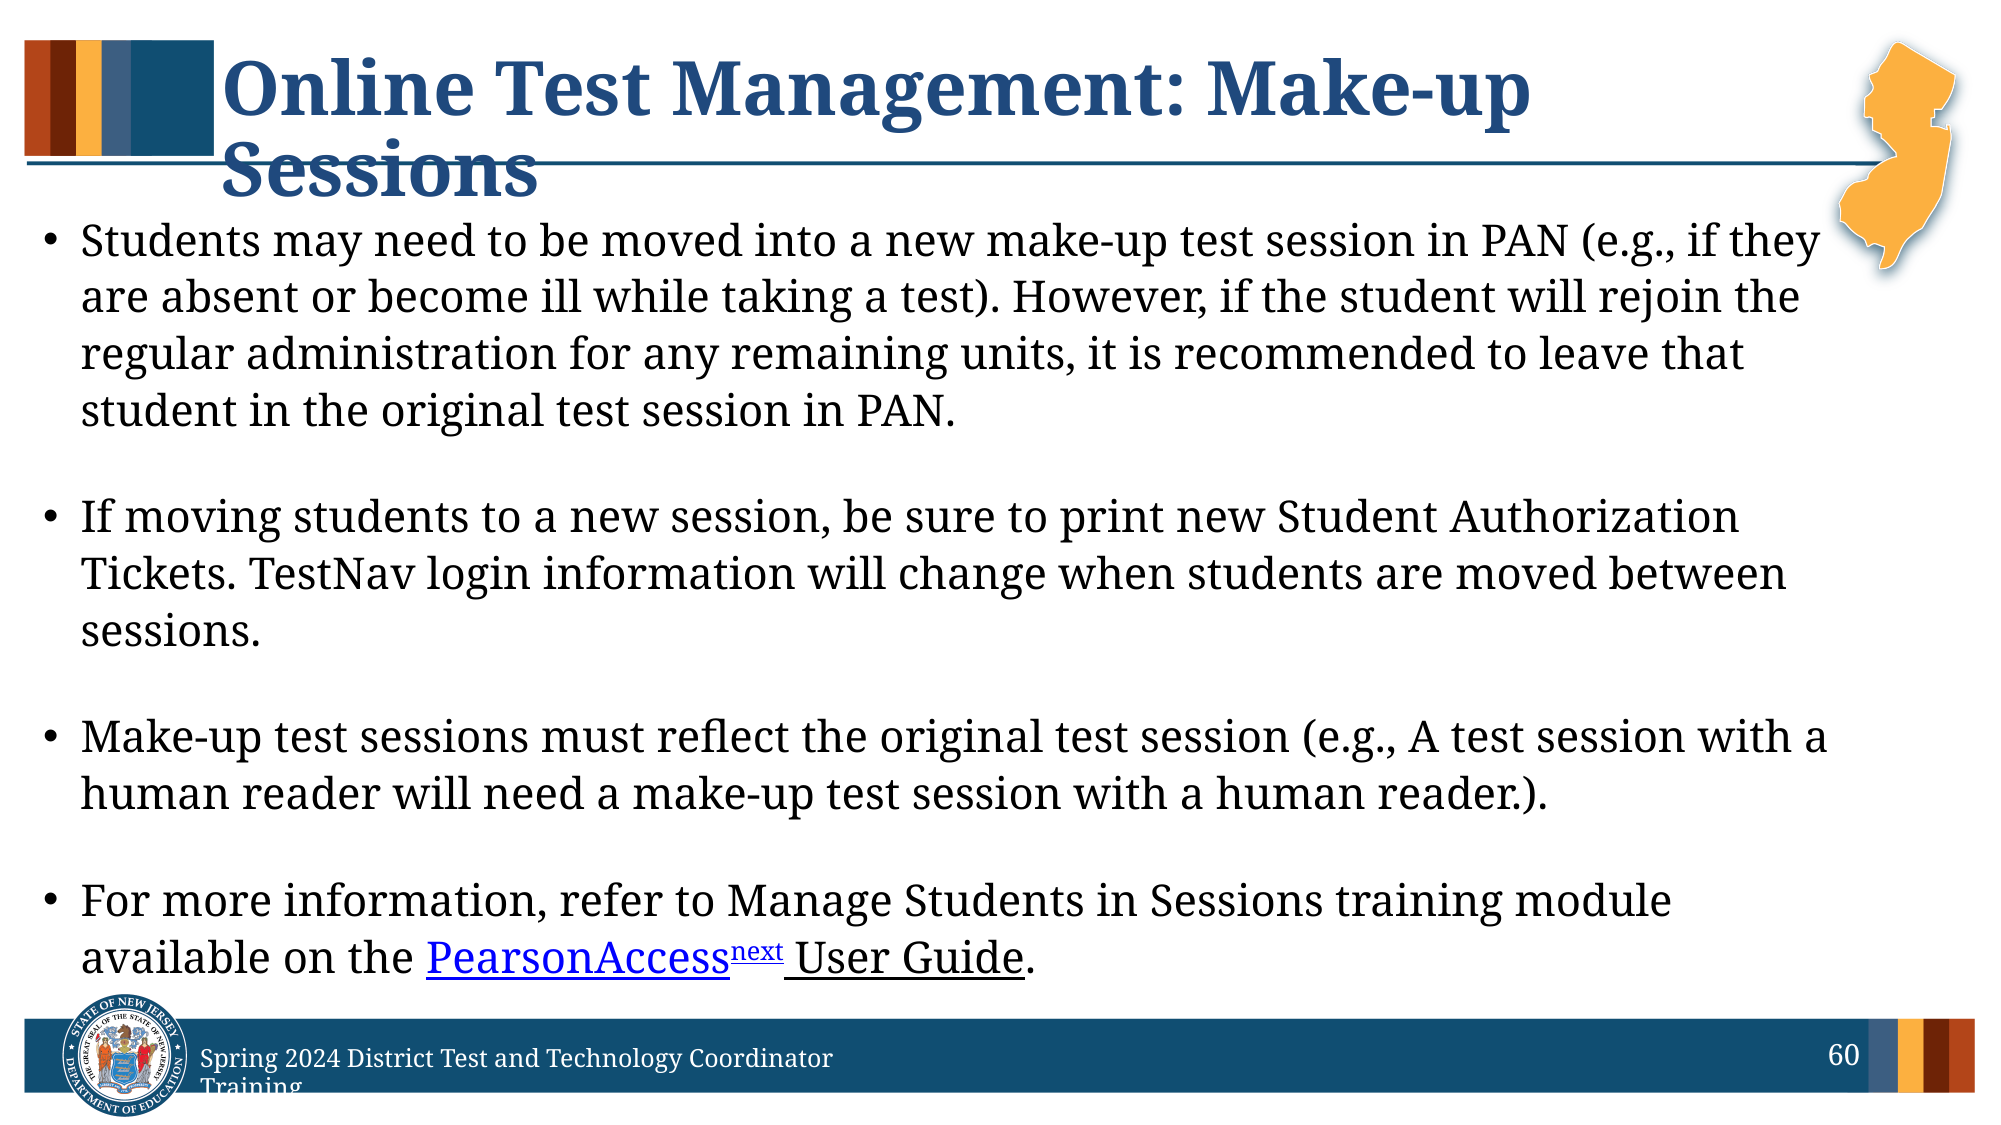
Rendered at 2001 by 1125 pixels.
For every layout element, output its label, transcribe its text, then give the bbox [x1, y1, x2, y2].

slide_number 60 [1570, 1026, 1876, 1087]
picture [24, 992, 1975, 1119]
picture [24, 26, 1976, 295]
list Students may need to be moved into a new make-up test session in PAN (e.g., if they are absent or become ill while taking a test). However, if the student will rejoin the regular administration for any remaining units, it is recommended to leave that student in the original test session in PAN. If moving students to a new session, be sure to print new Student Authorization Tickets. TestNav login information will change when students are moved between sessions. Make-up test sessions must reflect the original test session (e.g., A test session with a human reader will need a make-up test session with a human reader.). For more information, refer to Manage Students in Sessions training module available on the PearsonAccessnext User Guide. [28, 200, 1972, 989]
title Online Test Management: Make-up Sessions [206, 62, 1863, 200]
